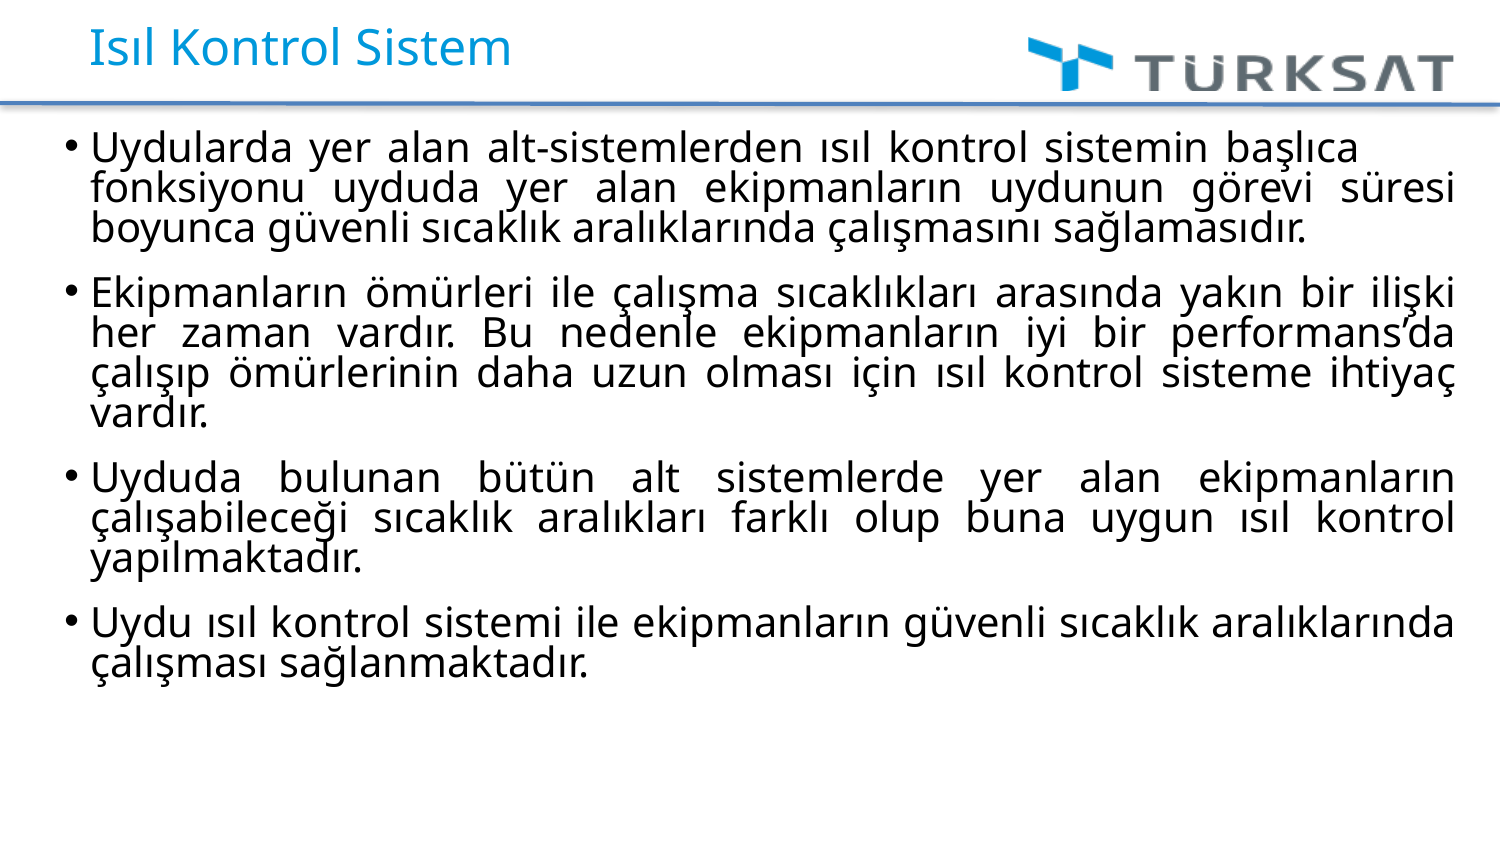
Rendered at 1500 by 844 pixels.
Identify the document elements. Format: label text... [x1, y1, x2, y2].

picture [1028, 37, 1454, 91]
list Uydularda yer alan alt-sistemlerden ısıl kontrol sistemin başlıca fonksiyonu uyduda yer alan ekipmanların uydunun görevi süresi boyunca güvenli sıcaklık aralıklarında çalışmasını sağlamasıdır. Ekipmanların ömürleri ile çalışma sıcaklıkları arasında yakın bir ilişki her zaman vardır. Bu nedenle ekipmanların iyi bir performans’da çalışıp ömürlerinin daha uzun olması için ısıl kontrol sisteme ihtiyaç vardır. Uyduda bulunan bütün alt sistemlerde yer alan ekipmanların çalışabileceği sıcaklık aralıkları farklı olup buna uygun ısıl kontrol yapılmaktadır. Uydu ısıl kontrol sistemi ile ekipmanların güvenli sıcaklık aralıklarında çalışması sağlanmaktadır. [49, 122, 1473, 798]
title Isıl Kontrol Sistem [11, 1, 592, 91]
